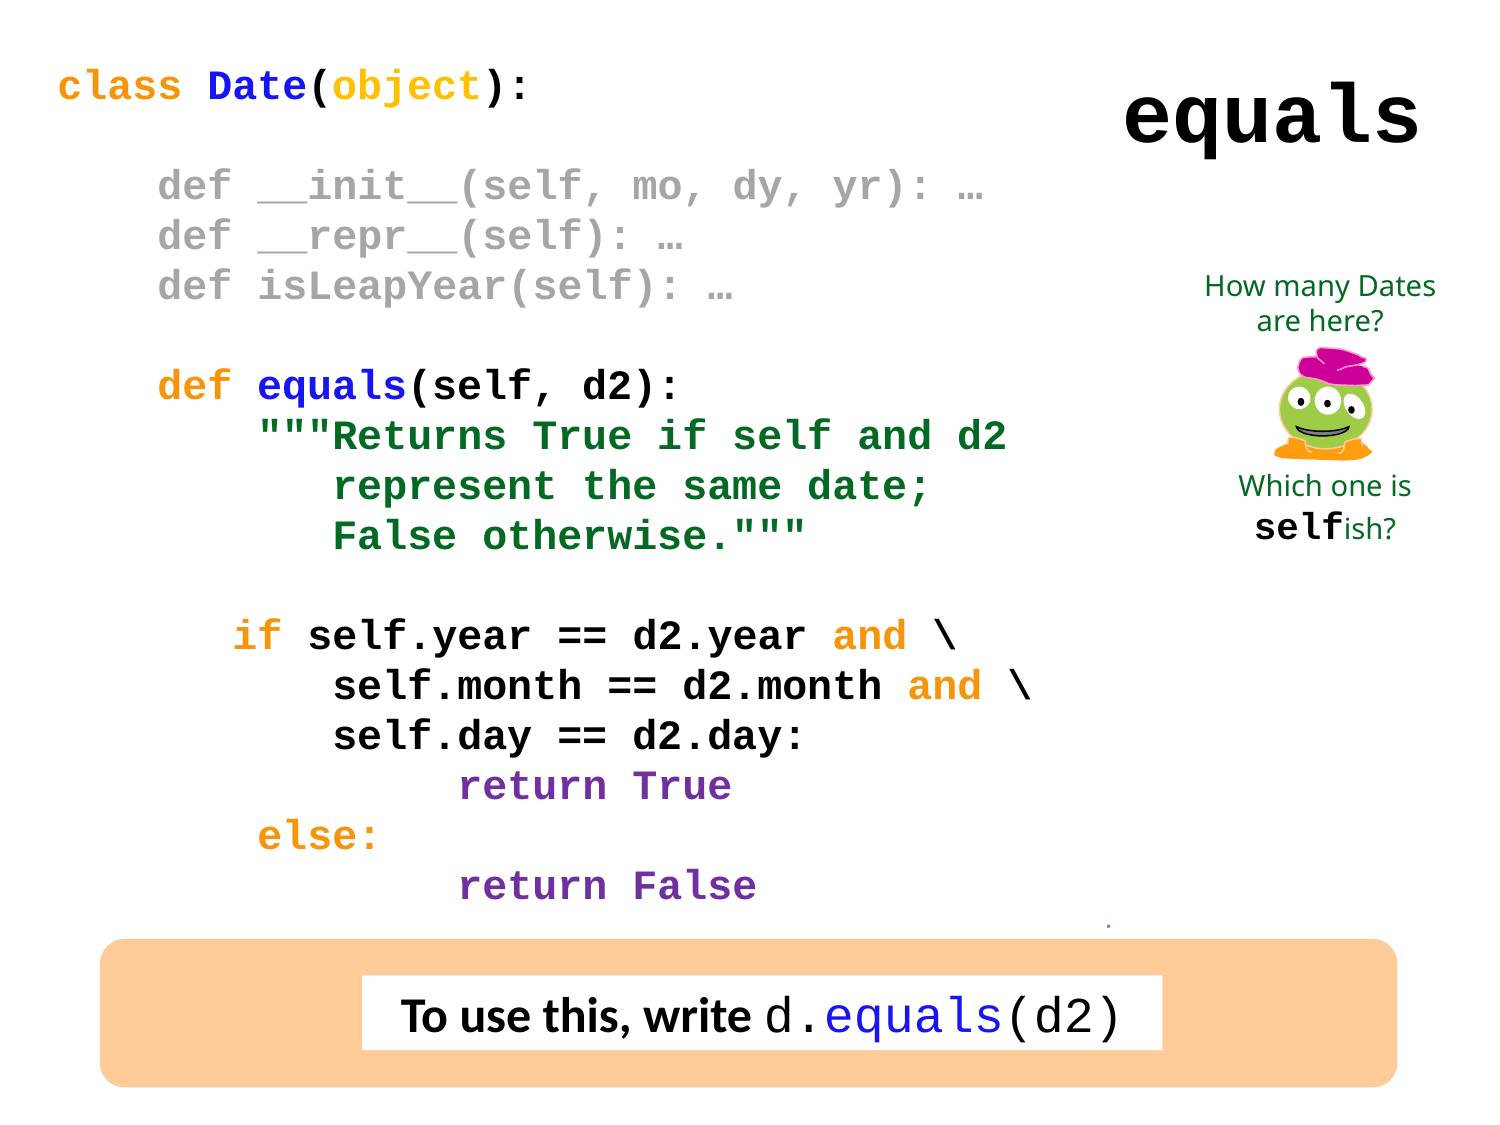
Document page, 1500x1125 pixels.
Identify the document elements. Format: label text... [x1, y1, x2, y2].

text_box equals [764, 51, 1437, 167]
text_box How many Dates are here? [1182, 260, 1458, 345]
text_box class Date(object): def __init__(self, mo, dy, yr): … def __repr__(self): … def isLeapYear(self): … def equals(self, d2): """Returns True if self and d2 represent the same date; False otherwise.""" if self.year == d2.year and \ self.month == d2.month and \ self.day == d2.day: return True else: return False [42, 50, 1048, 916]
text_box To use this, write d.equals(d2) [362, 975, 1163, 1051]
text_box Which one is selfish? [1187, 460, 1463, 555]
text_box [99, 938, 1398, 1088]
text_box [1274, 347, 1376, 461]
